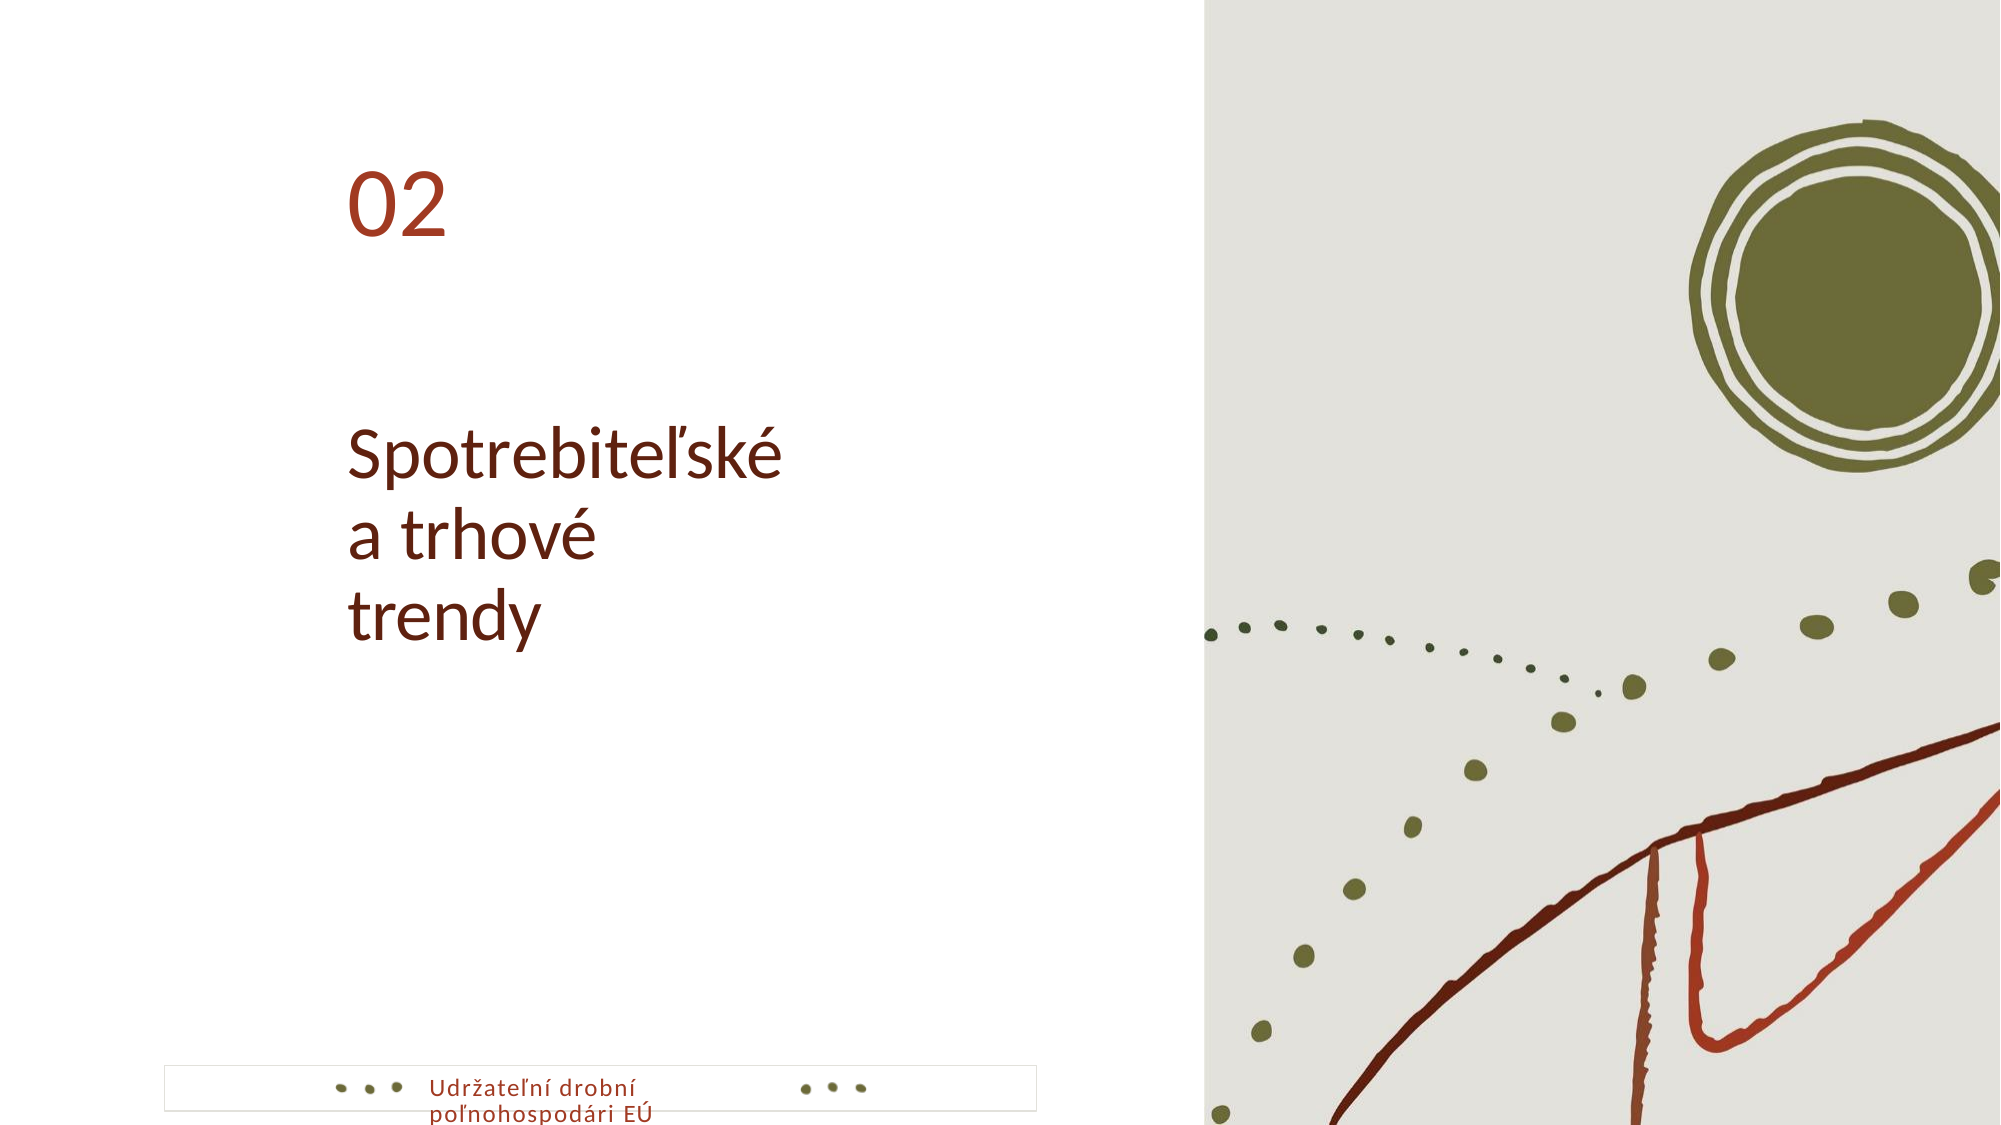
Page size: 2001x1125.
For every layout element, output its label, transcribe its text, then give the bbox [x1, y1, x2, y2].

text_box Spotrebiteľské a trhové trendy [345, 400, 793, 656]
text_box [163, 1051, 1038, 1125]
text_box 02 [345, 134, 452, 257]
picture [1203, 0, 2000, 1125]
